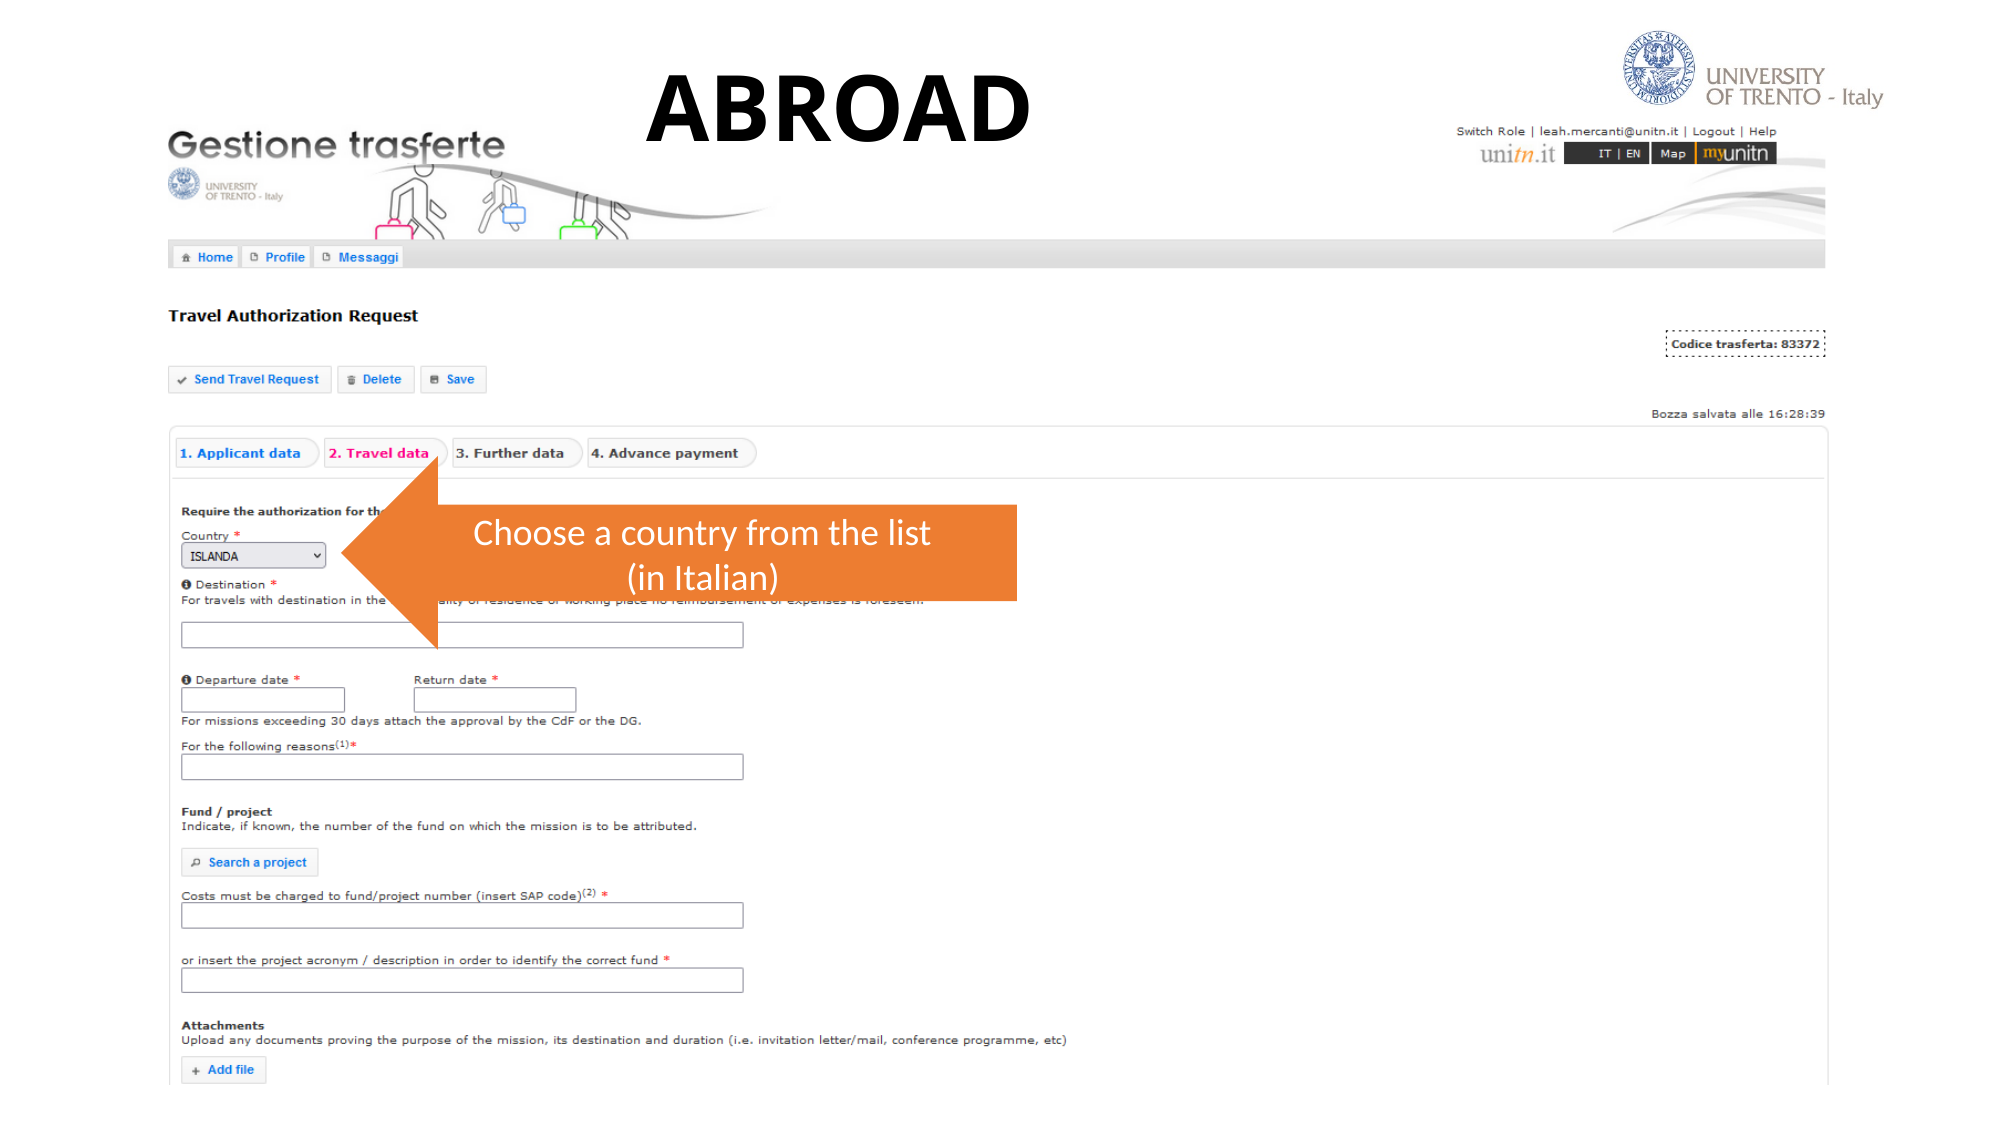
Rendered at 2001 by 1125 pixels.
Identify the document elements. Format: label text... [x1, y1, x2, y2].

picture [168, 122, 1832, 1085]
picture [1616, 19, 1985, 120]
title ABROAD [145, 40, 1537, 183]
